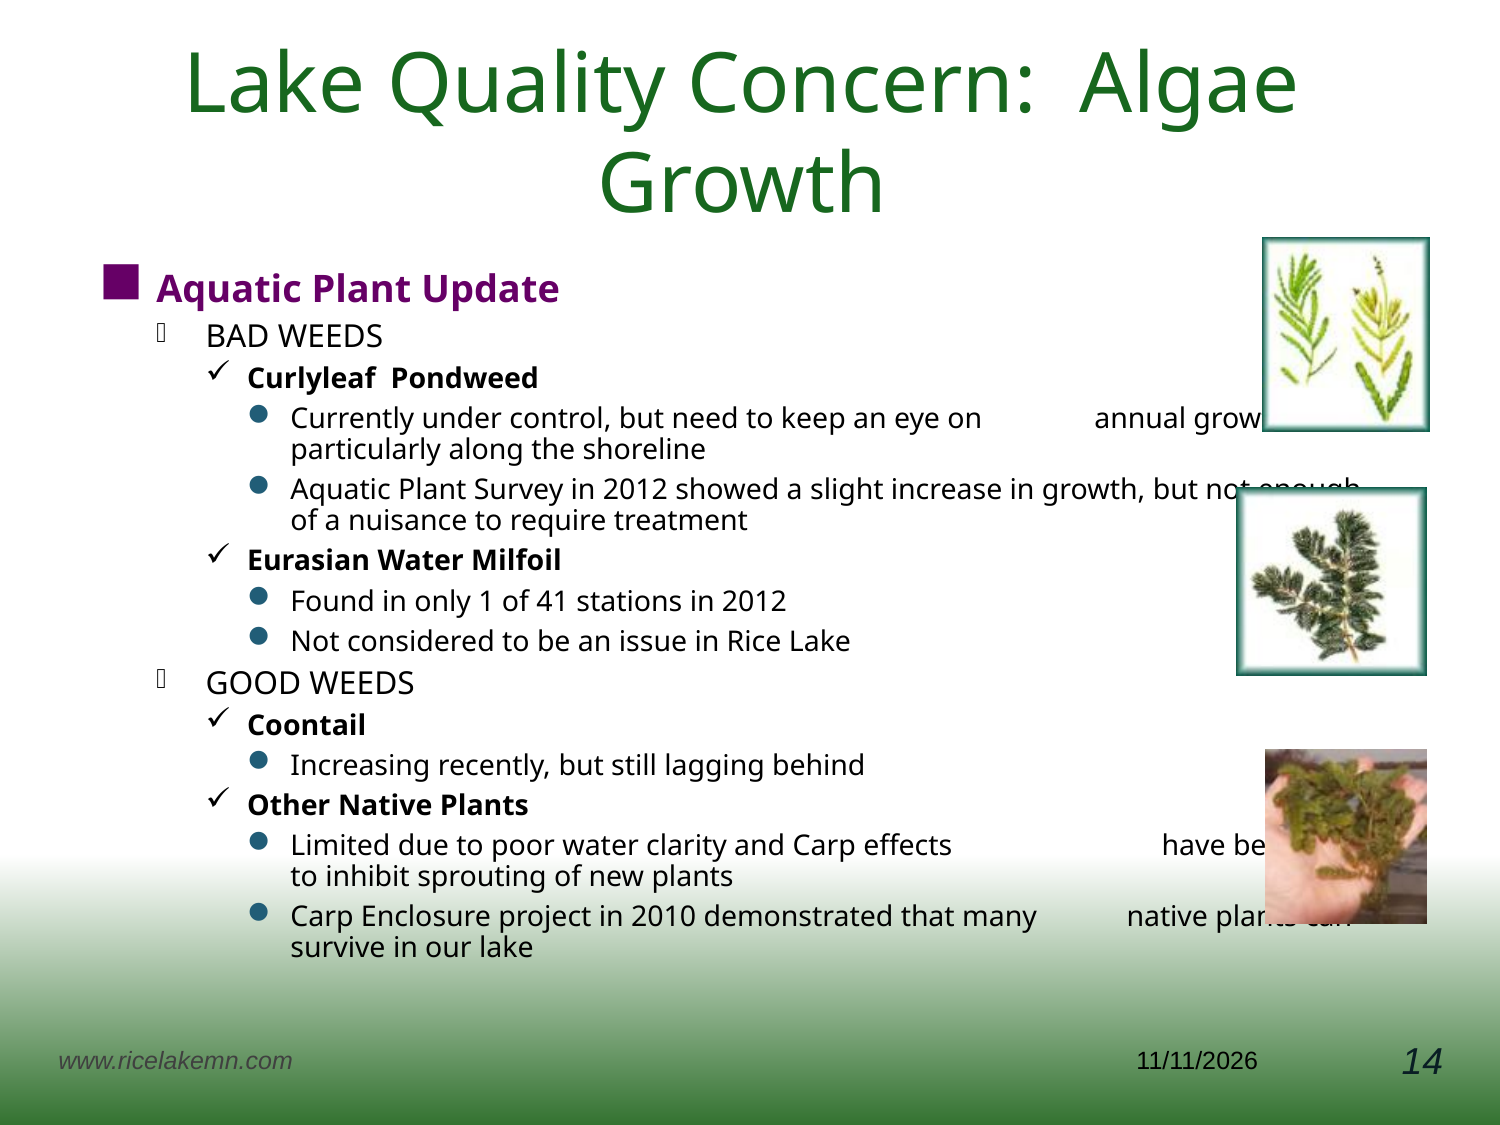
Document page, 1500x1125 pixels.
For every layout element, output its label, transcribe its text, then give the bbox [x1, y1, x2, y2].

picture [1235, 486, 1428, 677]
footer www.ricelakemn.com [43, 1029, 838, 1090]
list Aquatic Plant Update BAD WEEDS Curlyleaf Pondweed Currently under control, but need to keep an eye on annual growth, particularly along the shoreline Aquatic Plant Survey in 2012 showed a slight increase in growth, but not enough of a nuisance to require treatment Eurasian Water Milfoil Found in only 1 of 41 stations in 2012 Not considered to be an issue in Rice Lake GOOD WEEDS Coontail Increasing recently, but still lagging behind Other Native Plants Limited due to poor water clarity and Carp effects have been found to inhibit sprouting of new plants Carp Enclosure project in 2010 demonstrated that many native plants can survive in our lake [90, 262, 1410, 975]
slide_number 14 [1295, 1029, 1459, 1090]
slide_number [923, 1029, 1274, 1090]
picture [1261, 236, 1431, 432]
picture [1265, 749, 1428, 924]
title Lake Quality Concern: Algae Growth [75, 50, 1410, 237]
